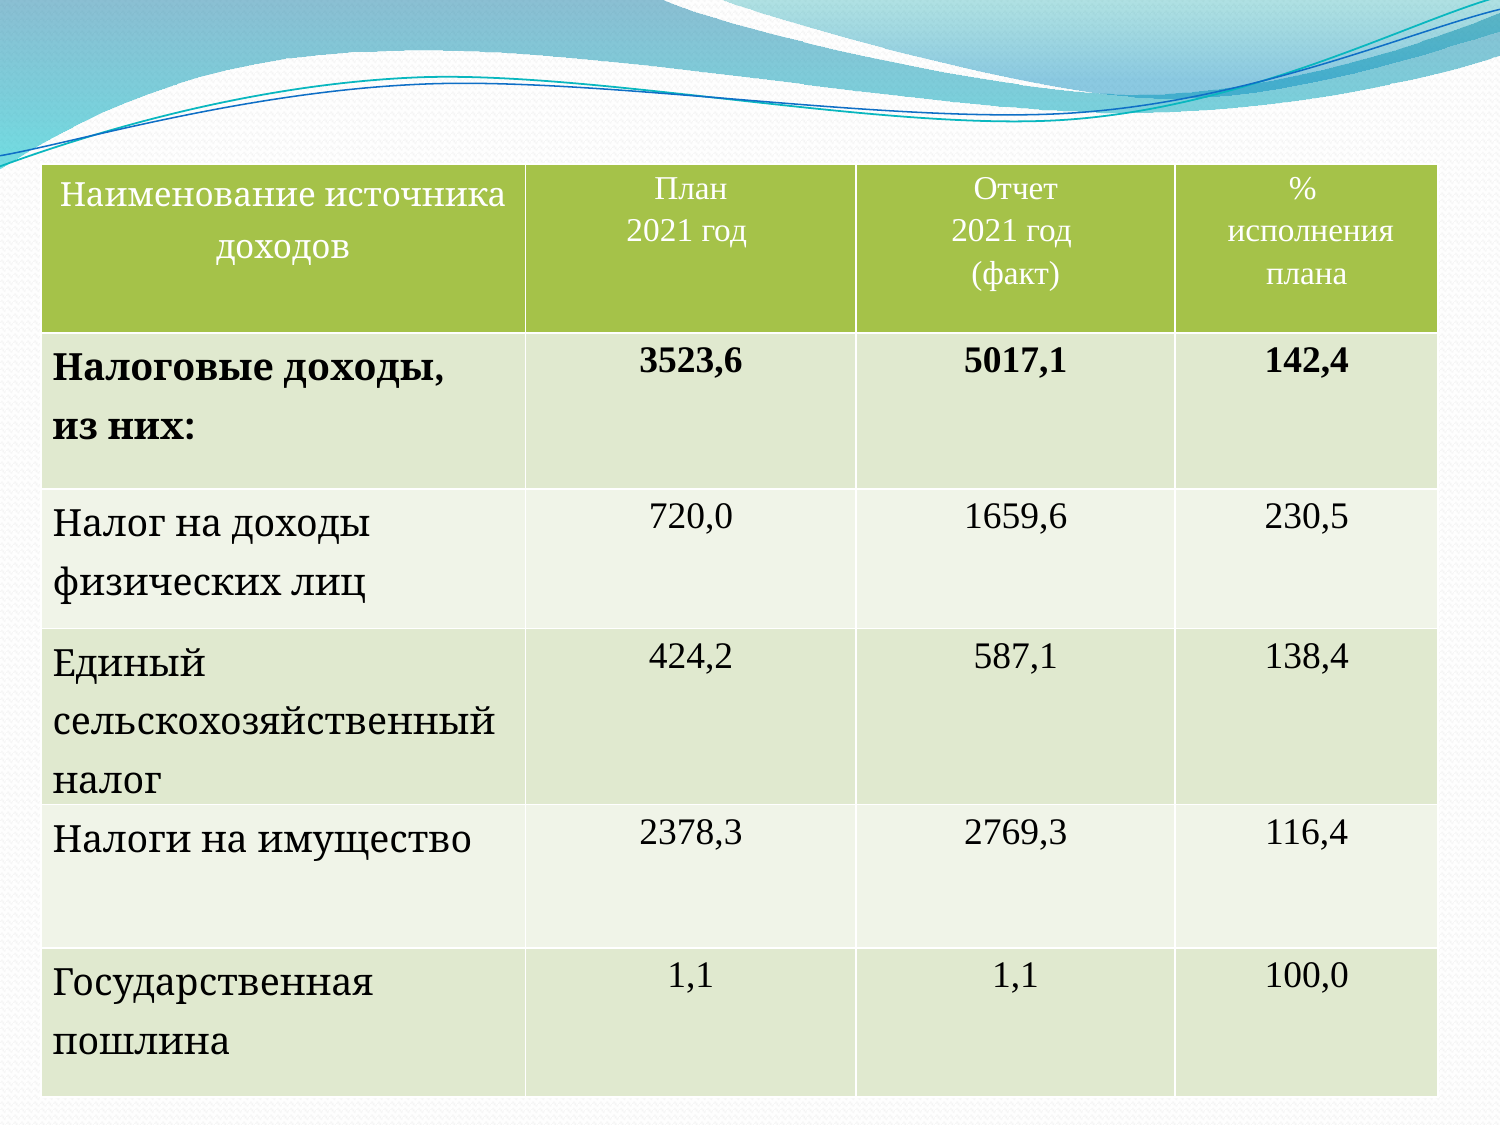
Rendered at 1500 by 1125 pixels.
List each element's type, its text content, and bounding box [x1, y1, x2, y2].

table_cell Единый сельскохозяйственный налог [42, 629, 525, 804]
table_cell 2769,3 [857, 805, 1174, 947]
table_cell 2378,3 [526, 805, 855, 947]
table_cell Налоги на имущество [42, 805, 525, 947]
table_cell 1,1 [526, 949, 855, 1096]
table_cell 3523,6 [526, 334, 855, 488]
table_cell 230,5 [1176, 490, 1437, 628]
table_cell 5017,1 [857, 334, 1174, 488]
table_cell Государственная пошлина [42, 949, 525, 1096]
table_cell 138,4 [1176, 629, 1437, 804]
table_cell 1,1 [857, 949, 1174, 1096]
table_cell Налог на доходы физических лиц [42, 490, 525, 628]
table_cell Налоговые доходы, из них: [42, 334, 525, 488]
table_header План 2021 год [526, 165, 855, 332]
table_cell 720,0 [526, 490, 855, 628]
table_header Наименование источника доходов [42, 165, 525, 332]
table_cell 1659,6 [857, 490, 1174, 628]
table_cell 142,4 [1176, 334, 1437, 488]
table_cell 424,2 [526, 629, 855, 804]
table_cell 100,0 [1176, 949, 1437, 1096]
table_cell 116,4 [1176, 805, 1437, 947]
table_header Отчет 2021 год (факт) [857, 165, 1174, 332]
table_header % исполнения плана [1176, 165, 1437, 332]
table_cell 587,1 [857, 629, 1174, 804]
